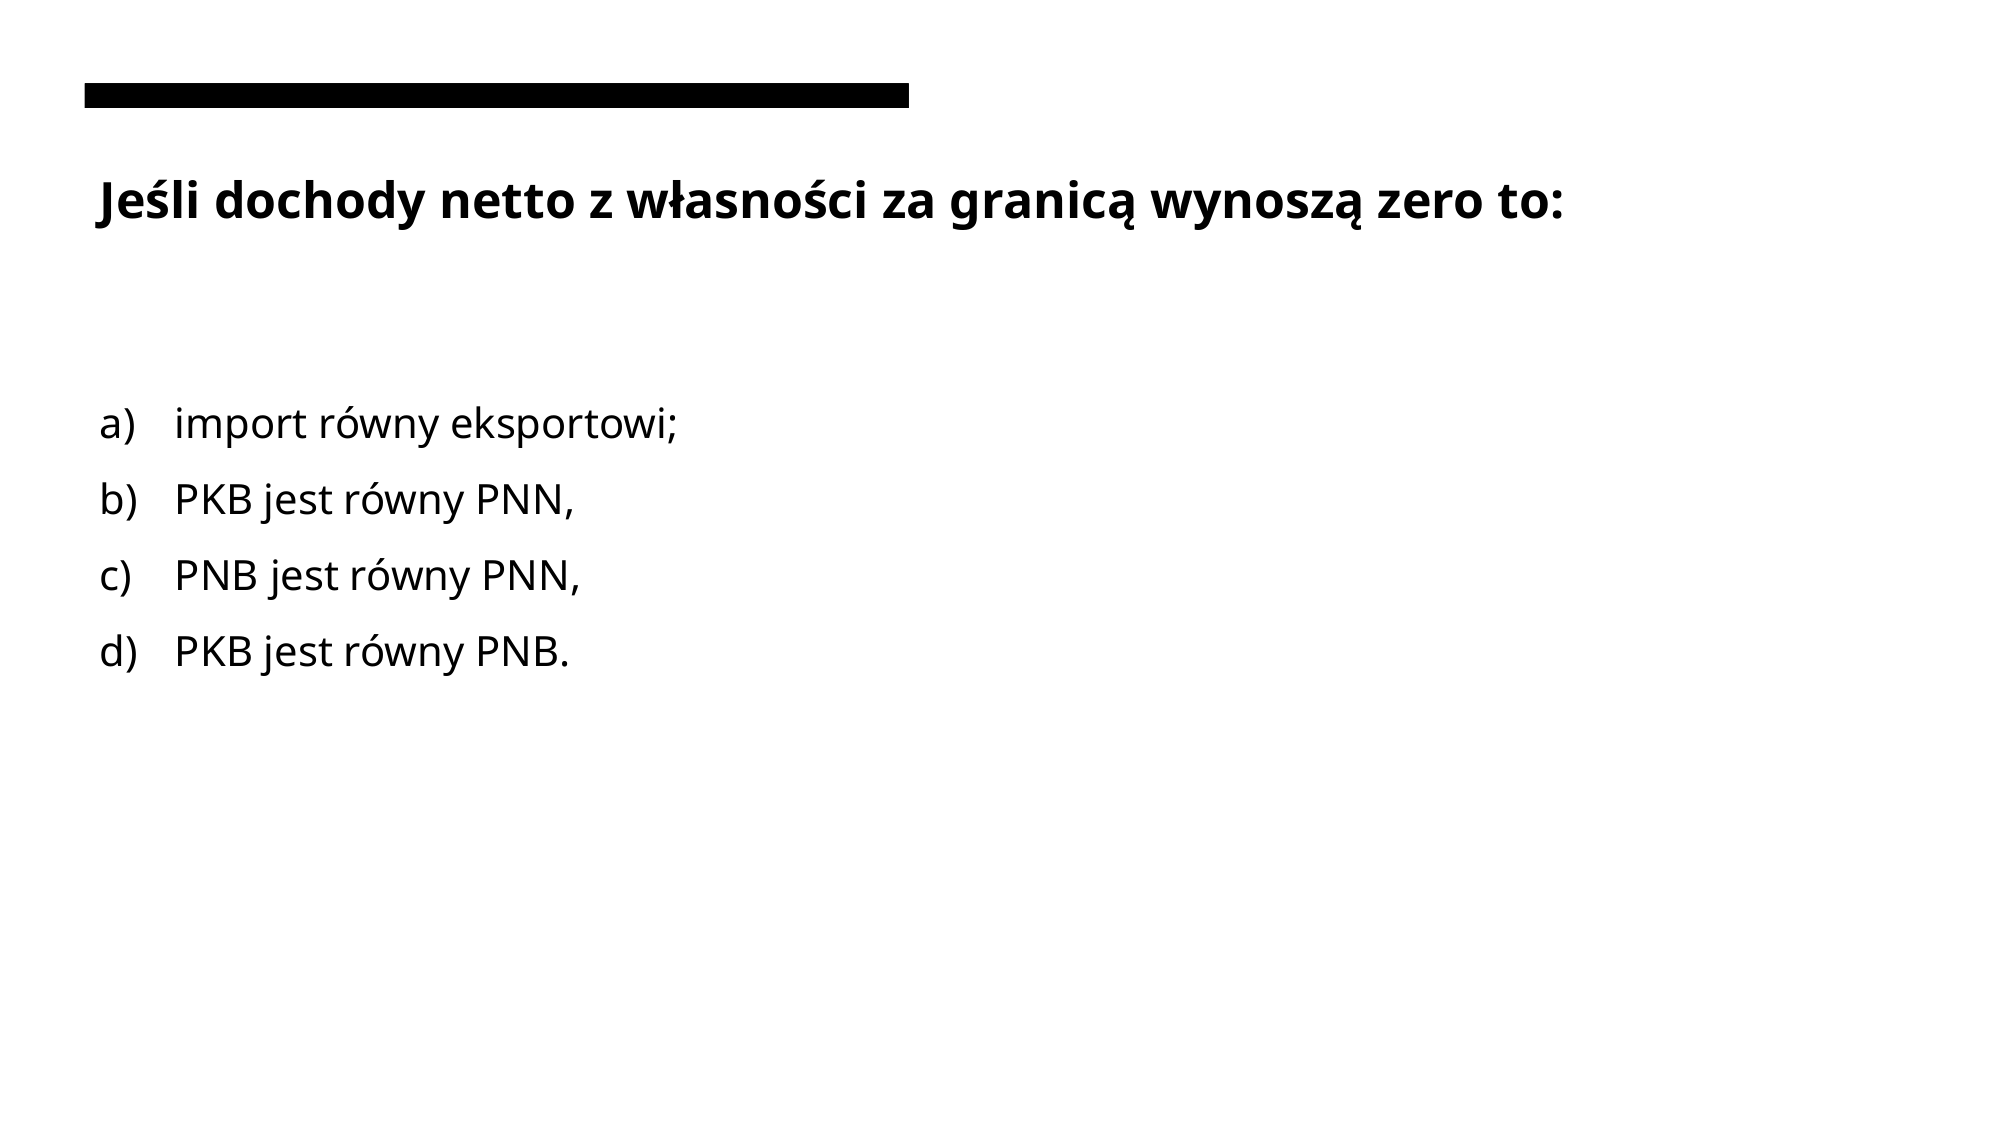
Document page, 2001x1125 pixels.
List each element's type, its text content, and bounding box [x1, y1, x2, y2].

title Jeśli dochody netto z własności za granicą wynoszą zero to: [84, 160, 1784, 340]
list import równy eksportowi; PKB jest równy PNN, PNB jest równy PNN, PKB jest równy PNB. [84, 384, 1917, 958]
